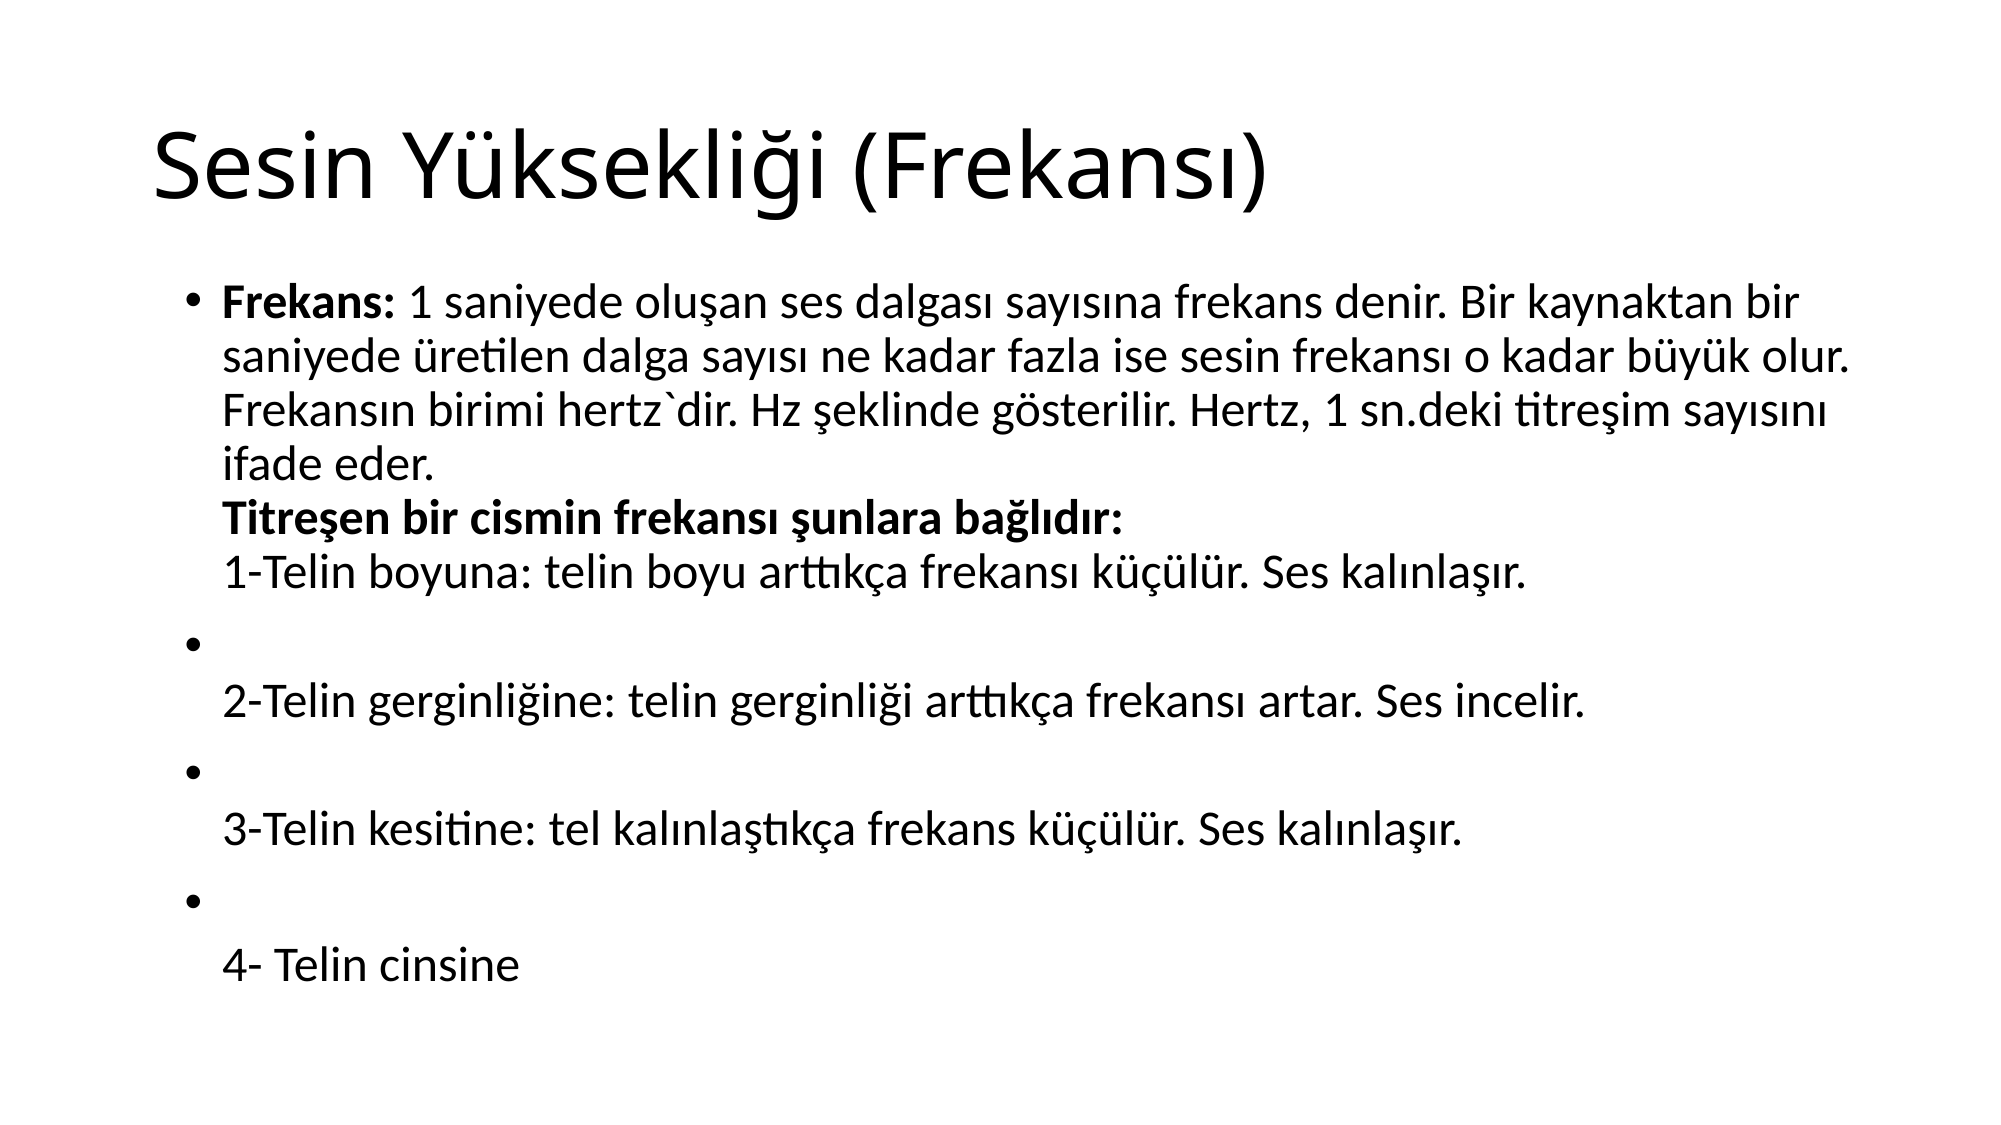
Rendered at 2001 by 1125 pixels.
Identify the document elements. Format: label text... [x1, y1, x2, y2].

list Frekans: 1 saniyede oluşan ses dalgası sayısına frekans denir. Bir kaynaktan bir saniyede üretilen dalga sayısı ne kadar fazla ise sesin frekansı o kadar büyük olur. Frekansın birimi hertz`dir. Hz şeklinde gösterilir. Hertz, 1 sn.deki titreşim sayısını ifade eder. Titreşen bir cismin frekansı şunlara bağlıdır: 1-Telin boyuna: telin boyu arttıkça frekansı küçülür. Ses kalınlaşır. 2-Telin gerginliğine: telin gerginliği arttıkça frekansı artar. Ses incelir. 3-Telin kesitine: tel kalınlaştıkça frekans küçülür. Ses kalınlaşır. 4- Telin cinsine [169, 267, 1870, 1035]
title Sesin Yüksekliği (Frekansı) [137, 59, 1863, 278]
